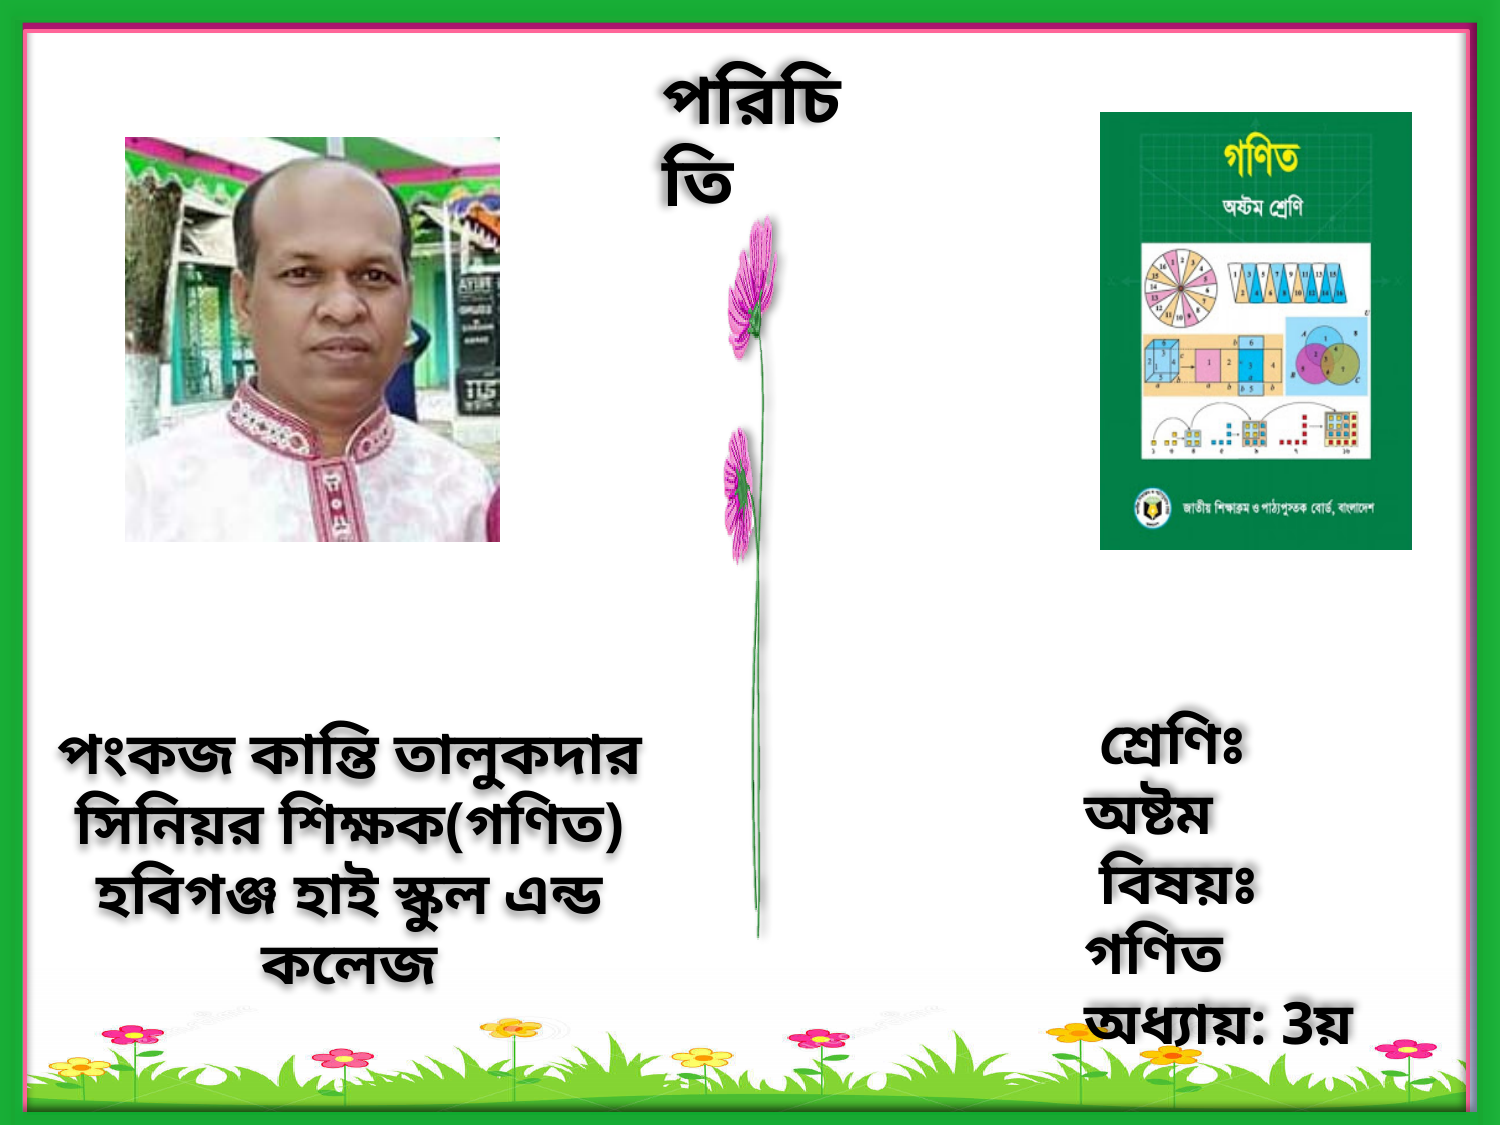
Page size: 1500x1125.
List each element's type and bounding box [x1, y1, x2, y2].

text_box [0, 0, 1500, 1125]
picture [124, 137, 501, 543]
picture [1099, 112, 1412, 551]
